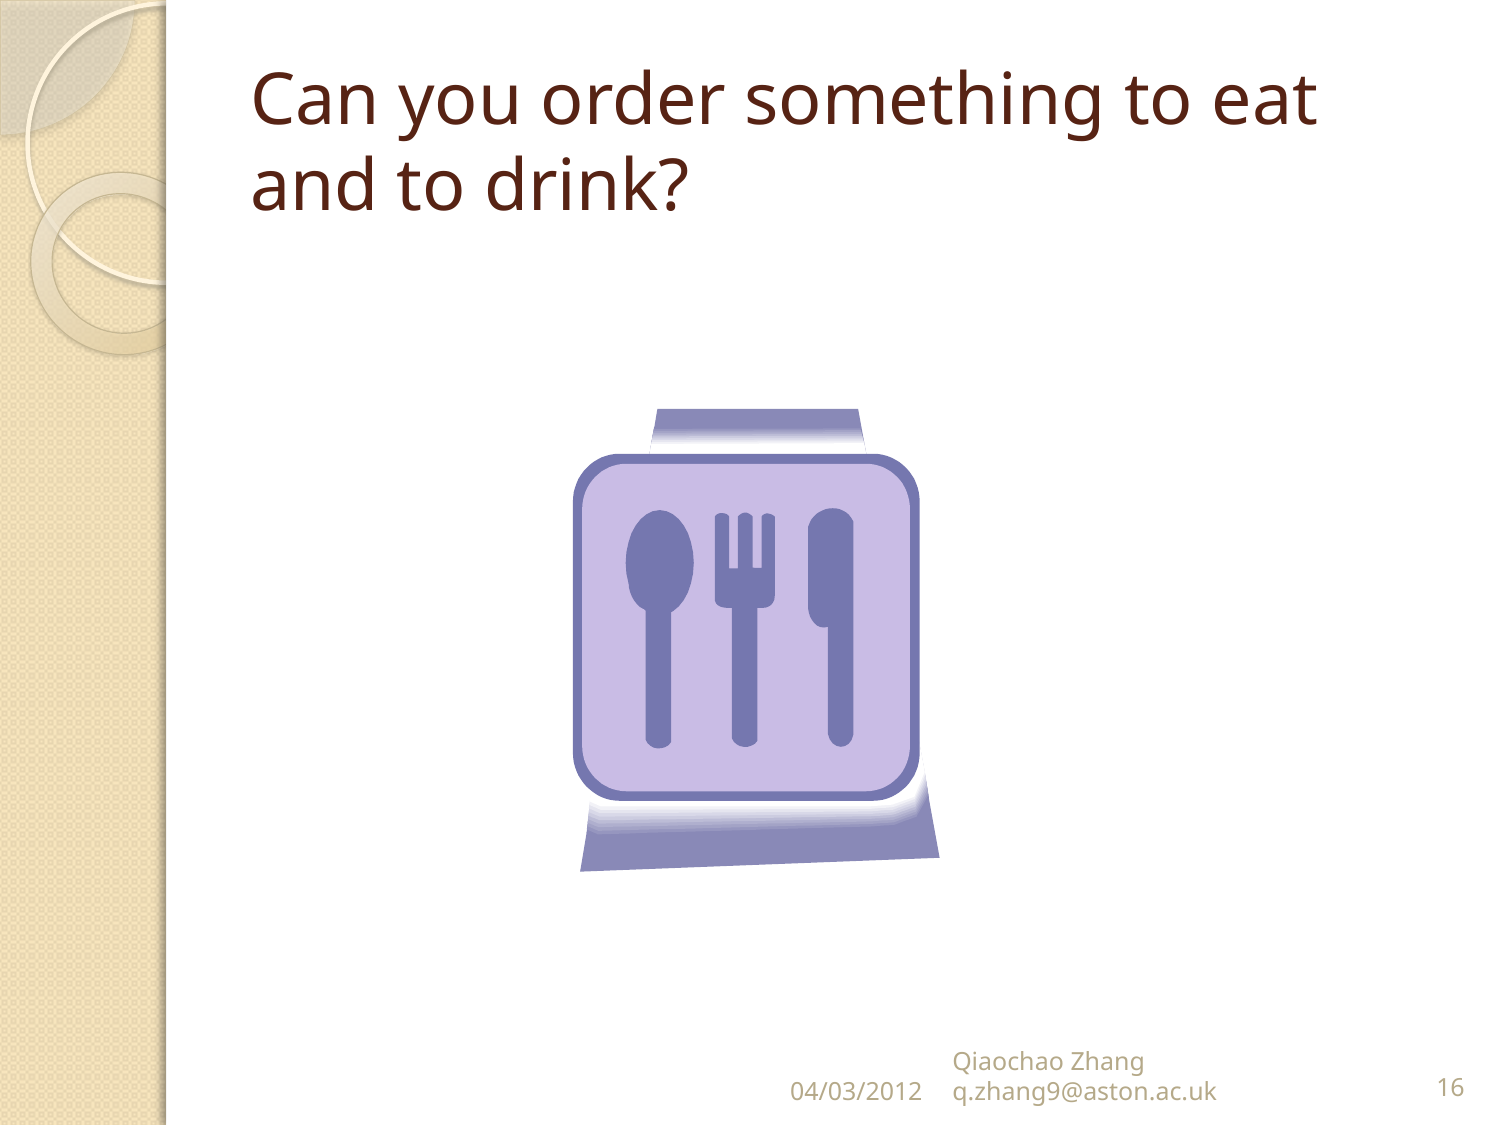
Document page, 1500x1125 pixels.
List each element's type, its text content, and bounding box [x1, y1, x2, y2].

slide_number 16 [1413, 1034, 1488, 1113]
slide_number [587, 1034, 937, 1113]
title Can you order something to eat and to drink? [235, 45, 1466, 233]
picture [572, 408, 940, 872]
footer Qiaochao Zhang q.zhang9@aston.ac.uk [937, 1034, 1413, 1113]
